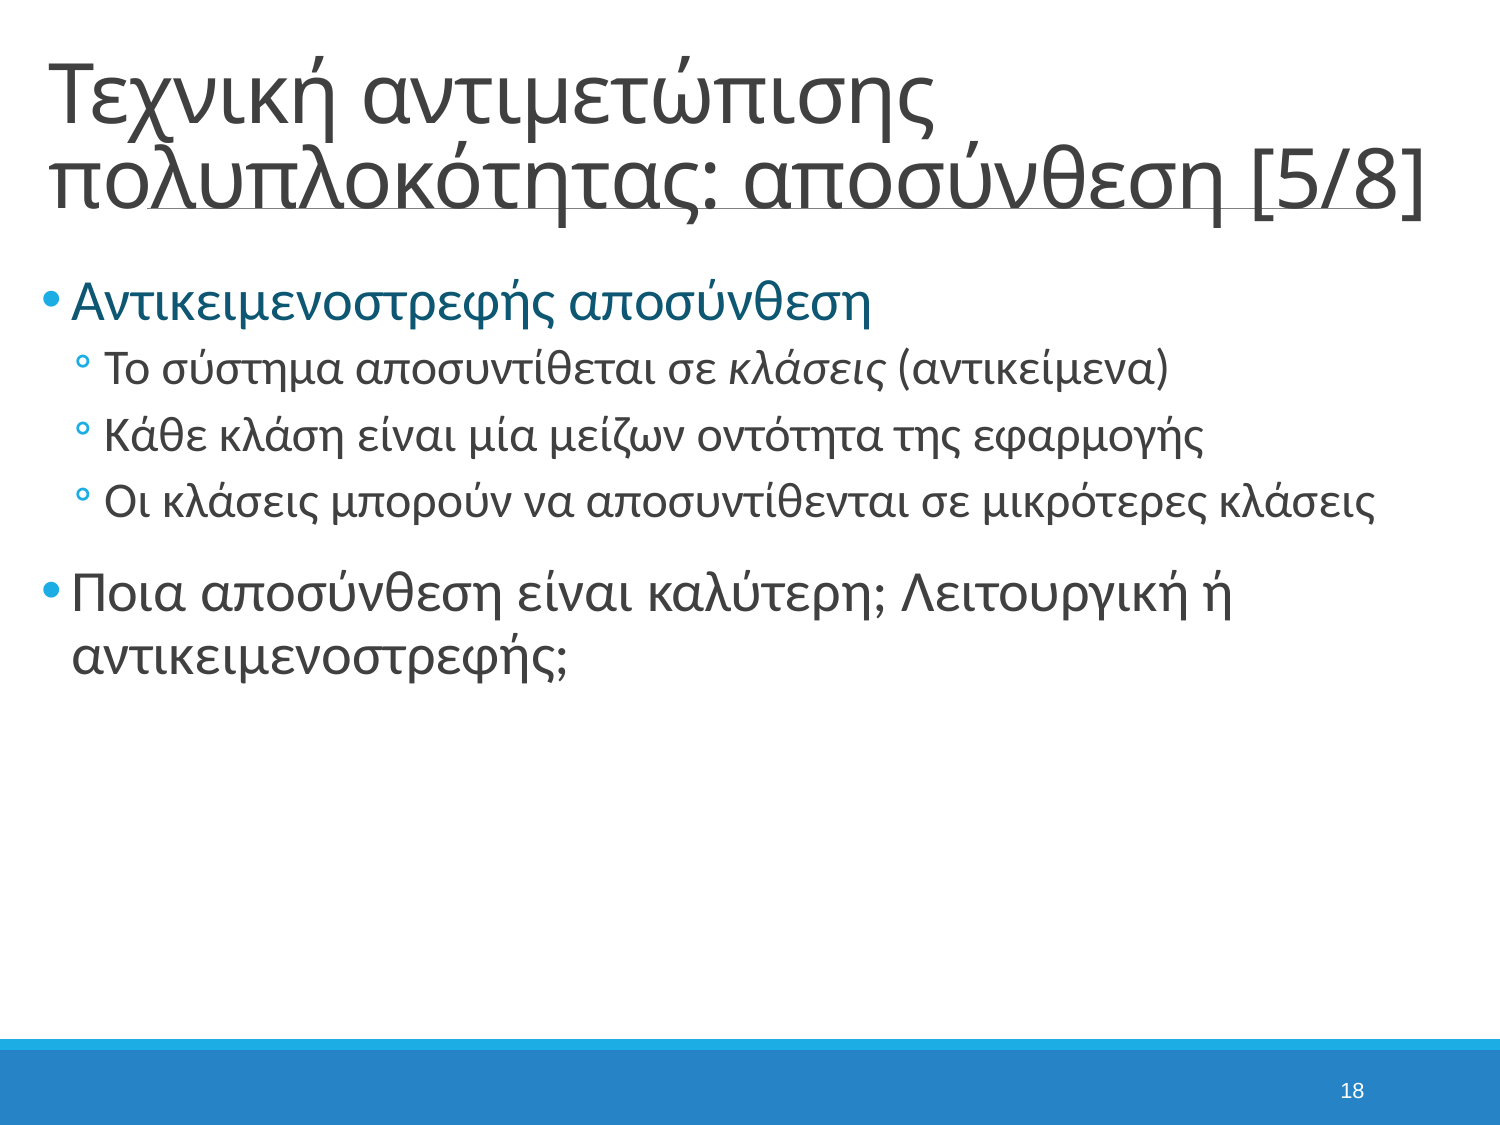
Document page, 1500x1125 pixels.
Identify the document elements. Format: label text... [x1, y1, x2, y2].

list Αντικειμενοστρεφής αποσύνθεση Το σύστημα αποσυντίθεται σε κλάσεις (αντικείμενα) Κάθε κλάση είναι μία μείζων οντότητα της εφαρμογής Οι κλάσεις μπορούν να αποσυντίθενται σε μικρότερες κλάσεις Ποια αποσύνθεση είναι καλύτερη; Λειτουργική ή αντικειμενοστρεφής; [41, 262, 1459, 1006]
title Τεχνική αντιμετώπισης πολυπλοκότητας: αποσύνθεση [5/8] [33, 45, 1467, 234]
slide_number 18 [1218, 1059, 1380, 1120]
